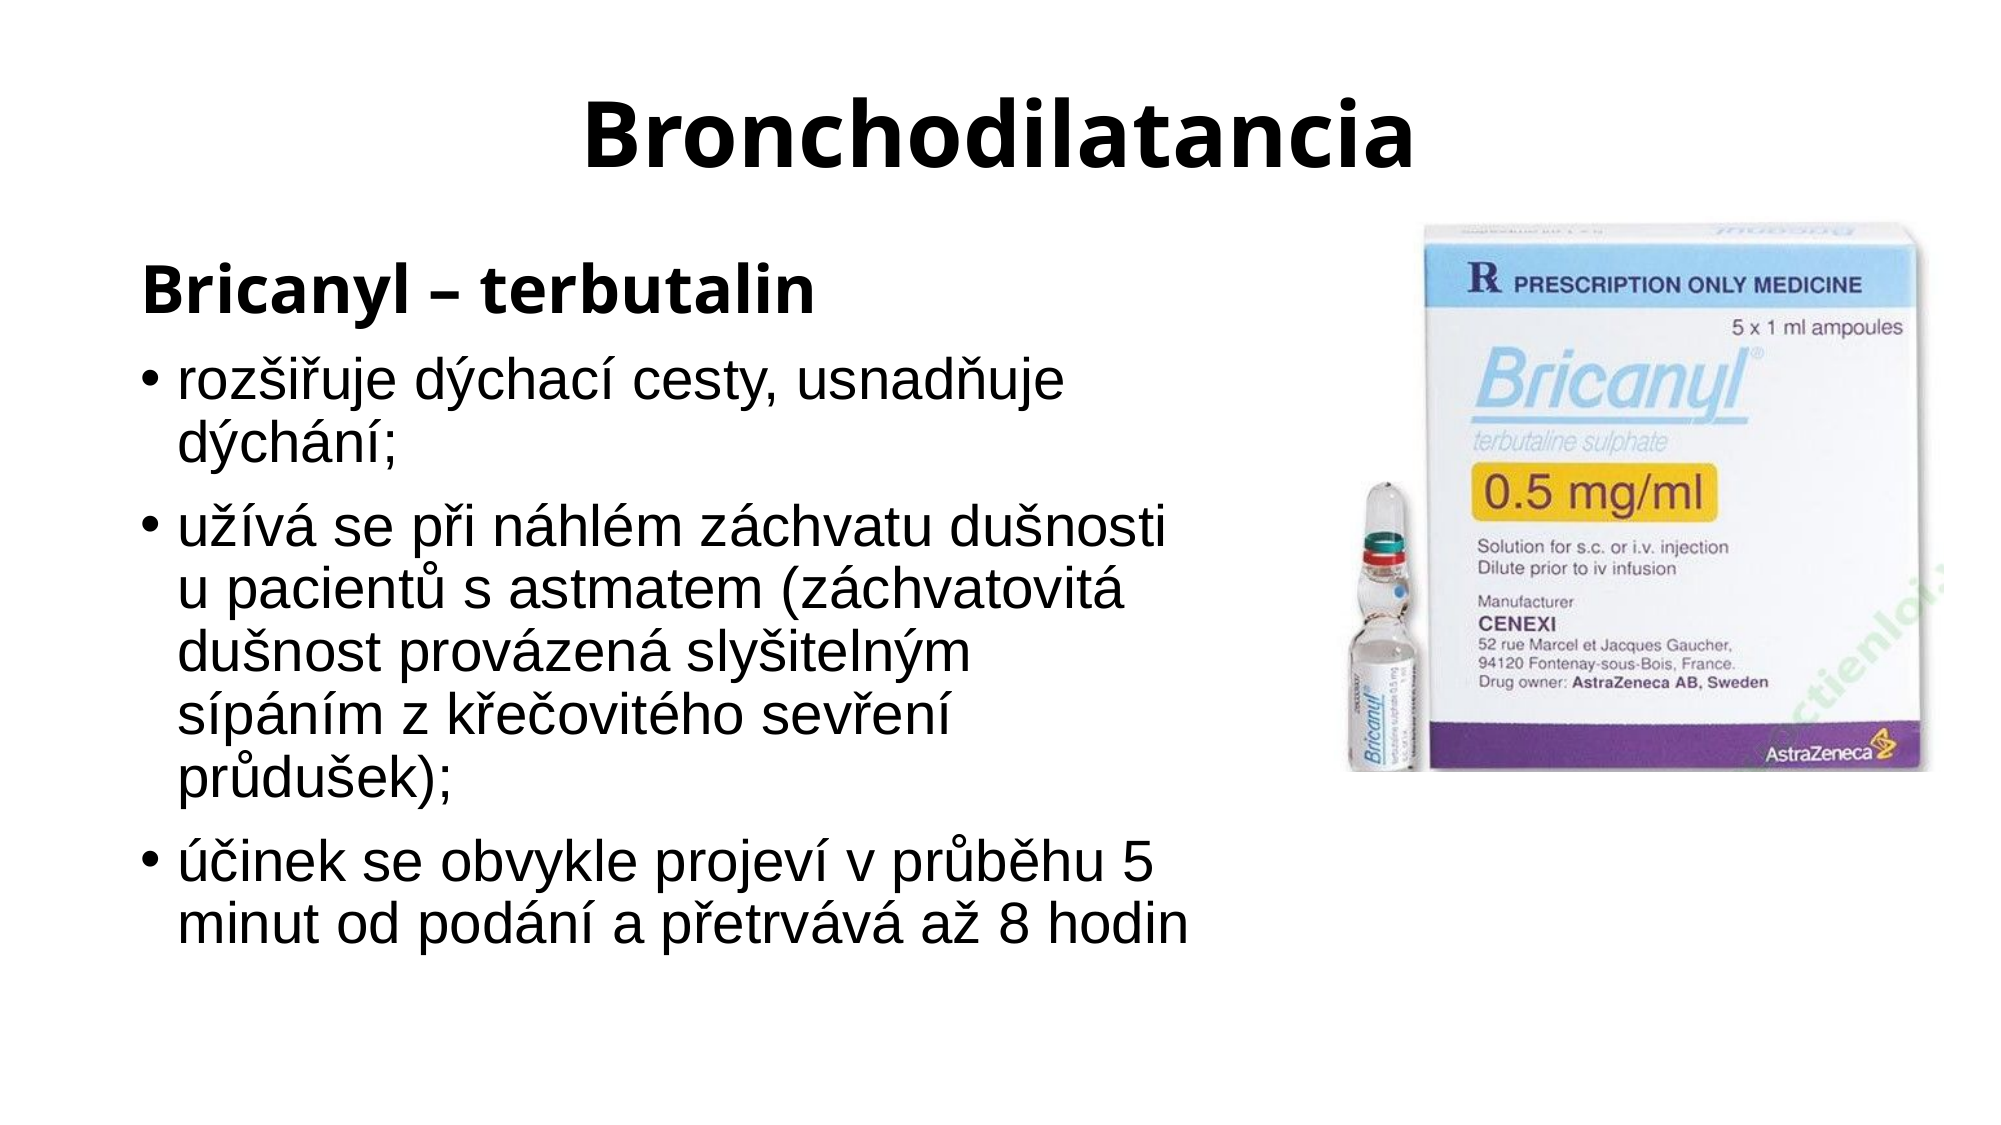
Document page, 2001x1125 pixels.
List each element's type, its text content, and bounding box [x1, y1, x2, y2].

list Bricanyl – terbutalin rozšiřuje dýchací cesty, usnadňuje dýchání; užívá se při náhlém záchvatu dušnosti u pacientů s astmatem (záchvatovitá dušnost provázená slyšitelným sípáním z křečovitého sevření průdušek); účinek se obvykle projeví v průběhu 5 minut od podání a přetrvává až 8 hodin [125, 248, 1209, 1019]
picture [1333, 216, 1944, 772]
title Bronchodilatancia [137, 59, 1863, 217]
